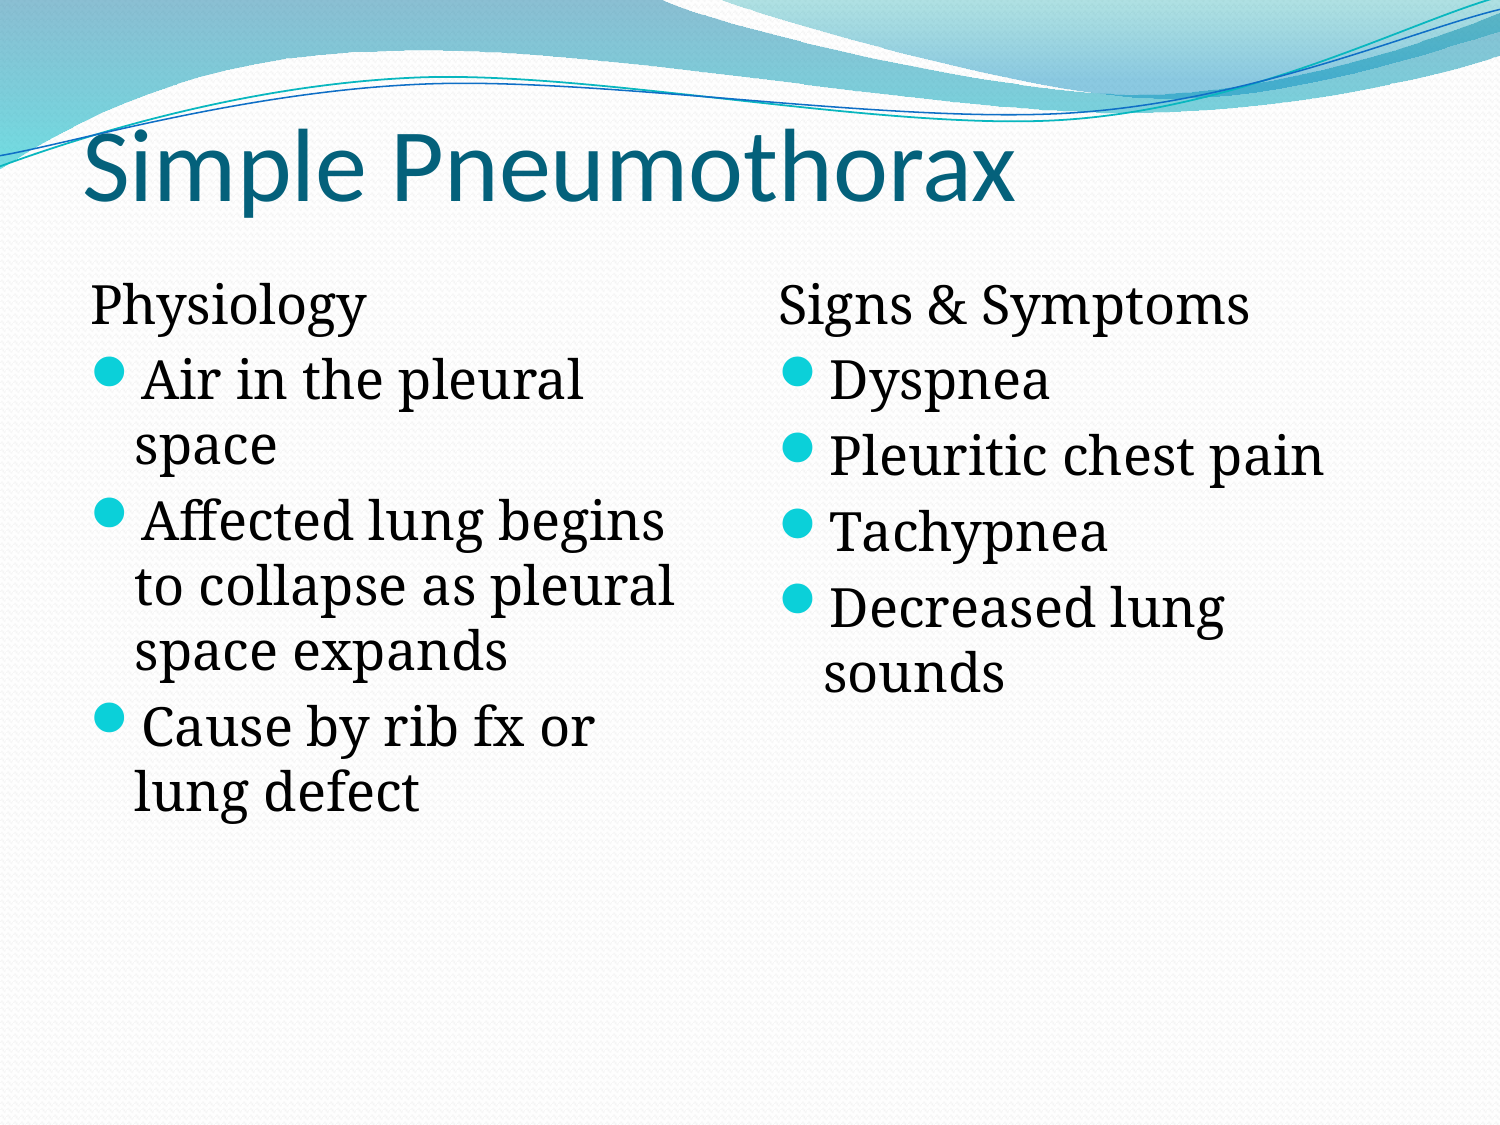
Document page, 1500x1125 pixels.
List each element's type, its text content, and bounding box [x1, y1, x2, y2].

list Physiology Air in the pleural space Affected lung begins to collapse as pleural space expands Cause by rib fx or lung defect [74, 262, 737, 1006]
title Simple Pneumothorax [81, 34, 1433, 223]
list Signs & Symptoms Dyspnea Pleuritic chest pain Tachypnea Decreased lung sounds [763, 262, 1426, 1006]
